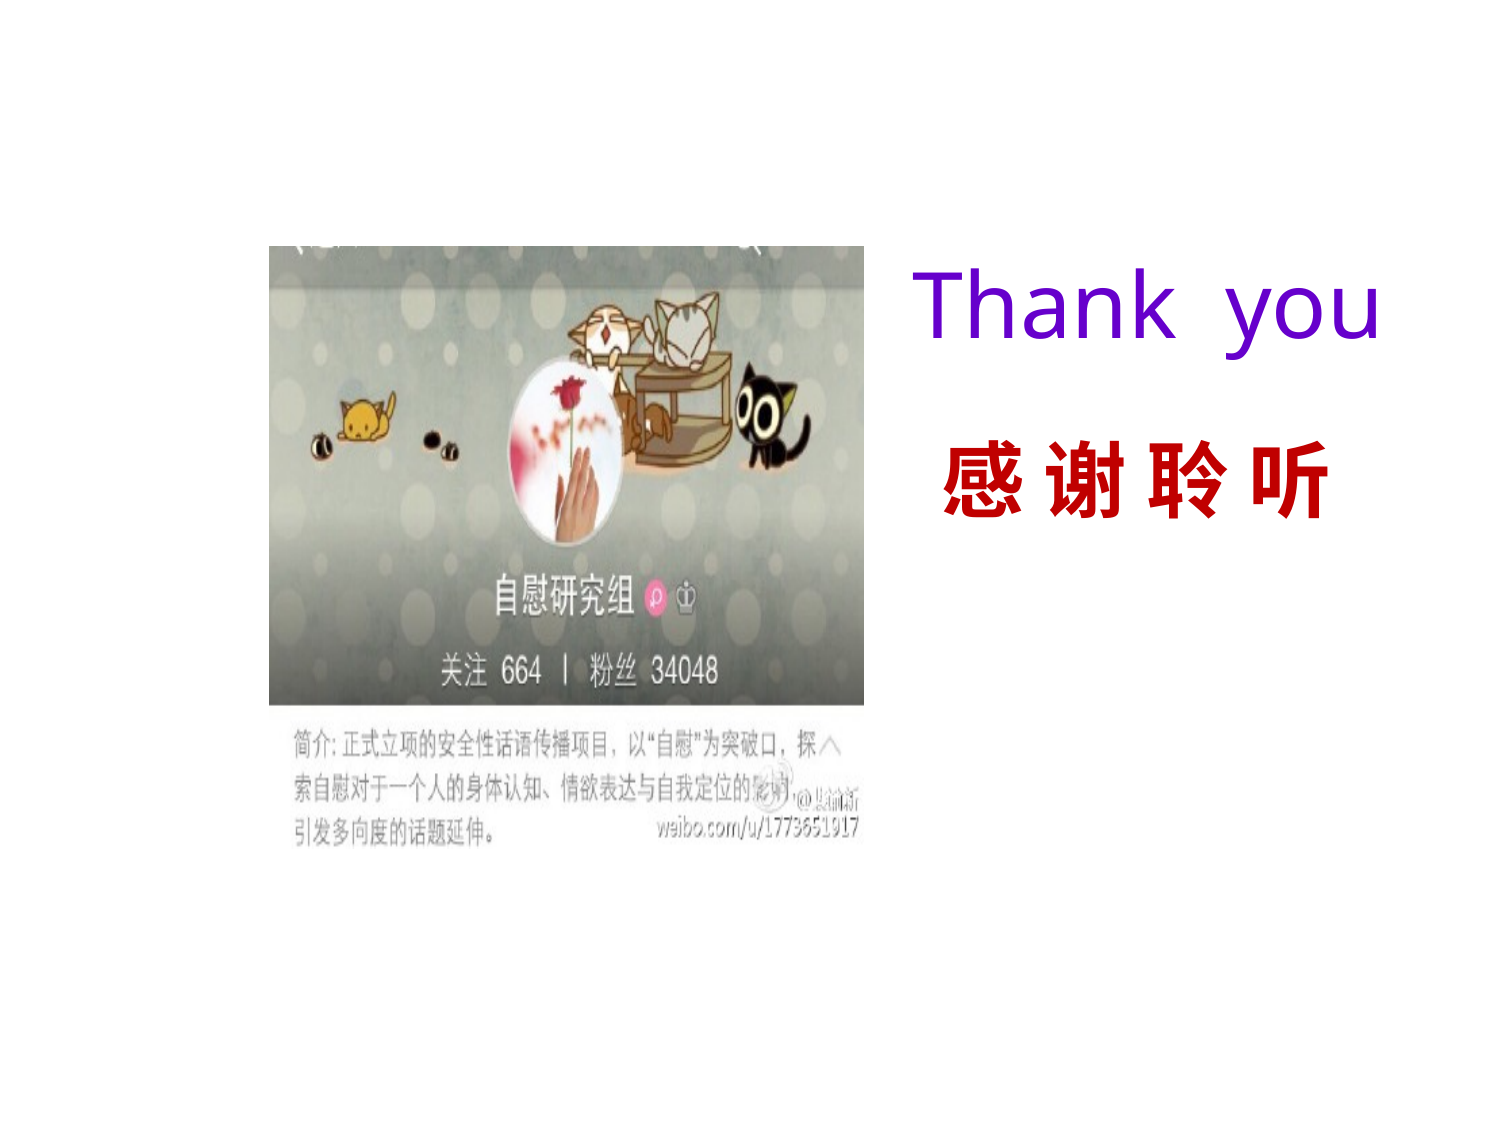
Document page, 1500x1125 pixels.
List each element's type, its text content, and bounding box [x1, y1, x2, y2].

text_box 感 谢 聆 听 [927, 420, 1376, 536]
title Thank you [832, 208, 1465, 396]
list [269, 245, 865, 849]
